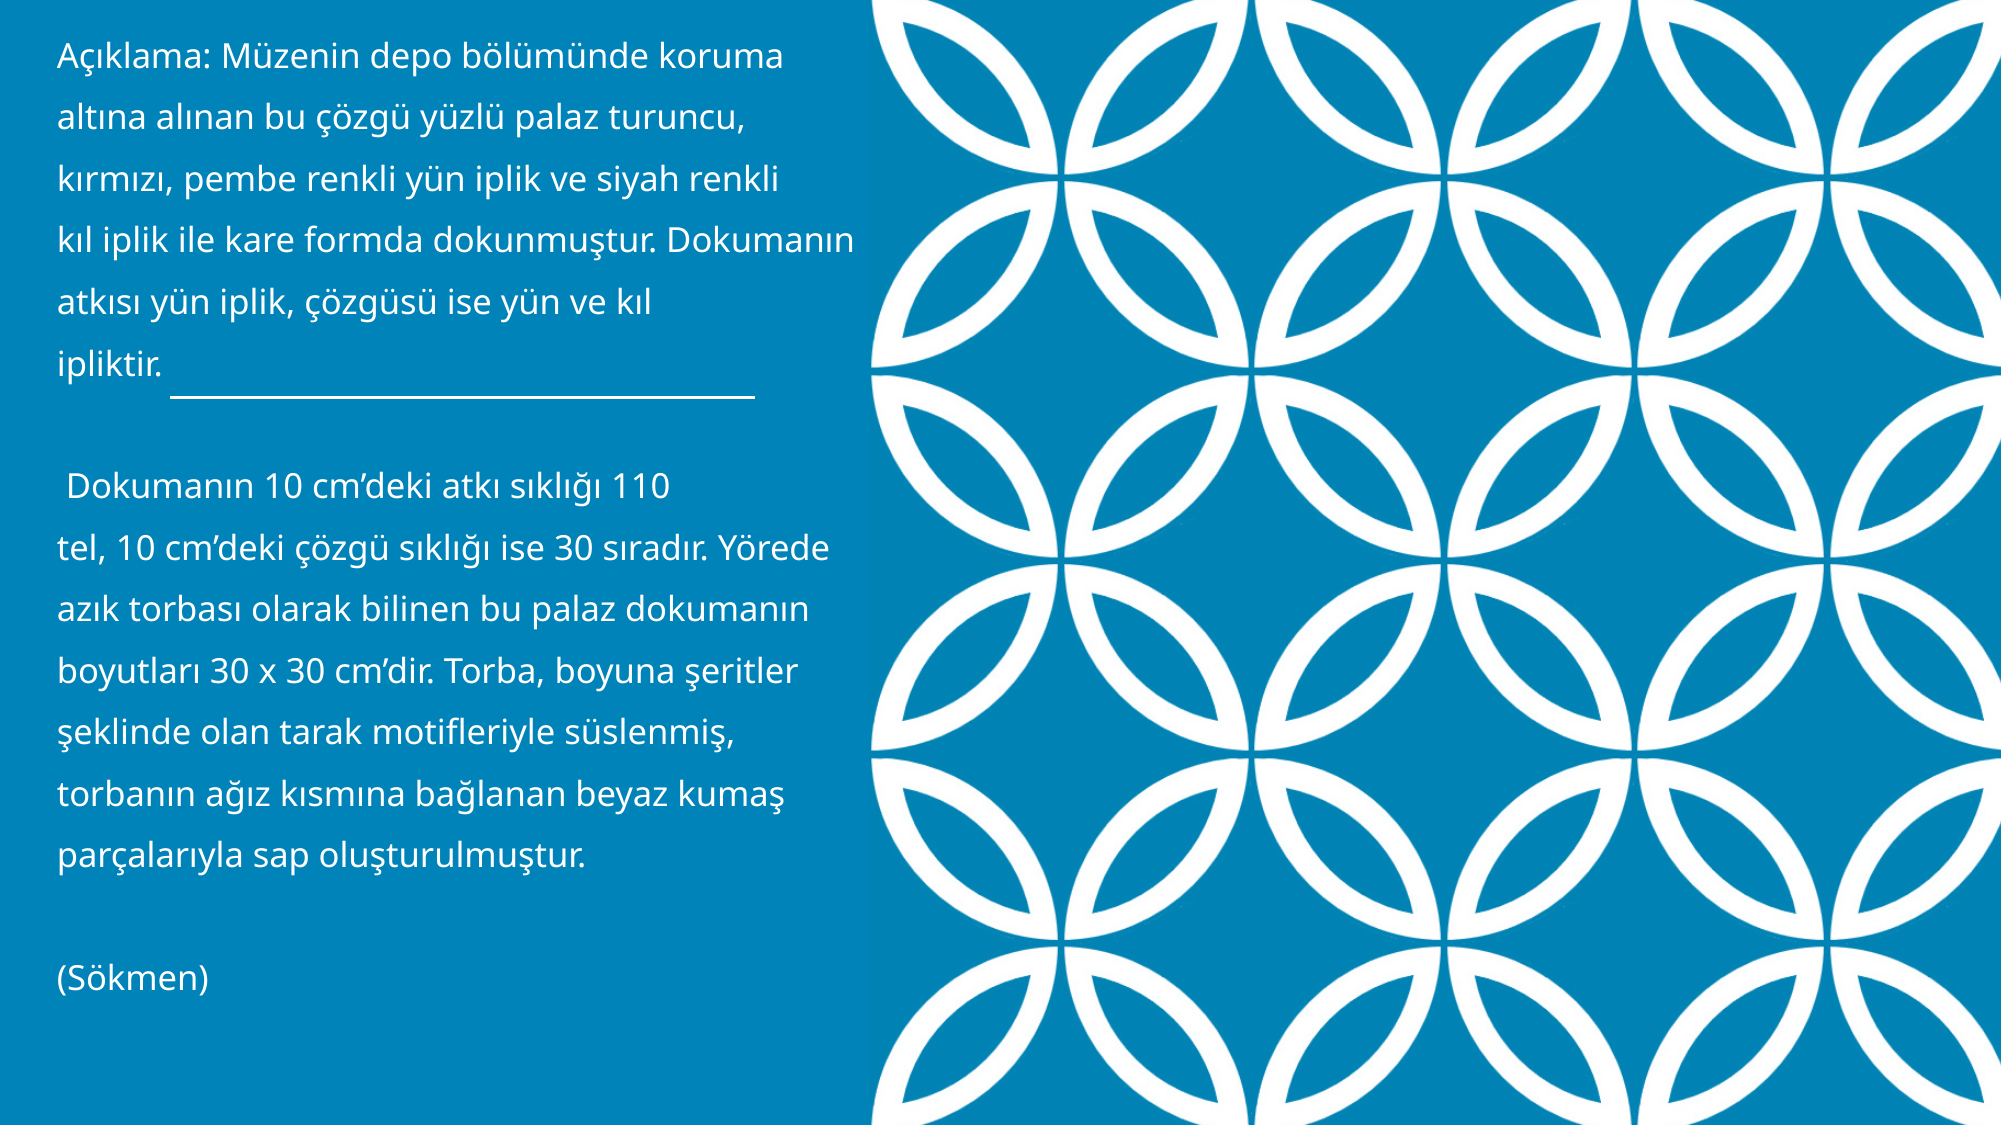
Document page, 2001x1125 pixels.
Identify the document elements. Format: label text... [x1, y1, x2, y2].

text_box [868, 0, 2000, 1125]
text_box [0, 0, 868, 1125]
list Açıklama: Müzenin depo bölümünde koruma altına alınan bu çözgü yüzlü palaz turuncu, kırmızı, pembe renkli yün iplik ve siyah renkli kıl iplik ile kare formda dokunmuştur. Dokumanın atkısı yün iplik, çözgüsü ise yün ve kıl ipliktir. Dokumanın 10 cm’deki atkı sıklığı 110 tel, 10 cm’deki çözgü sıklığı ise 30 sıradır. Yörede azık torbası olarak bilinen bu palaz dokumanın boyutları 30 x 30 cm’dir. Torba, boyuna şeritler şeklinde olan tarak motifleriyle süslenmiş, torbanın ağız kısmına bağlanan beyaz kumaş parçalarıyla sap oluşturulmuştur. (Sökmen) [35, 31, 866, 1022]
